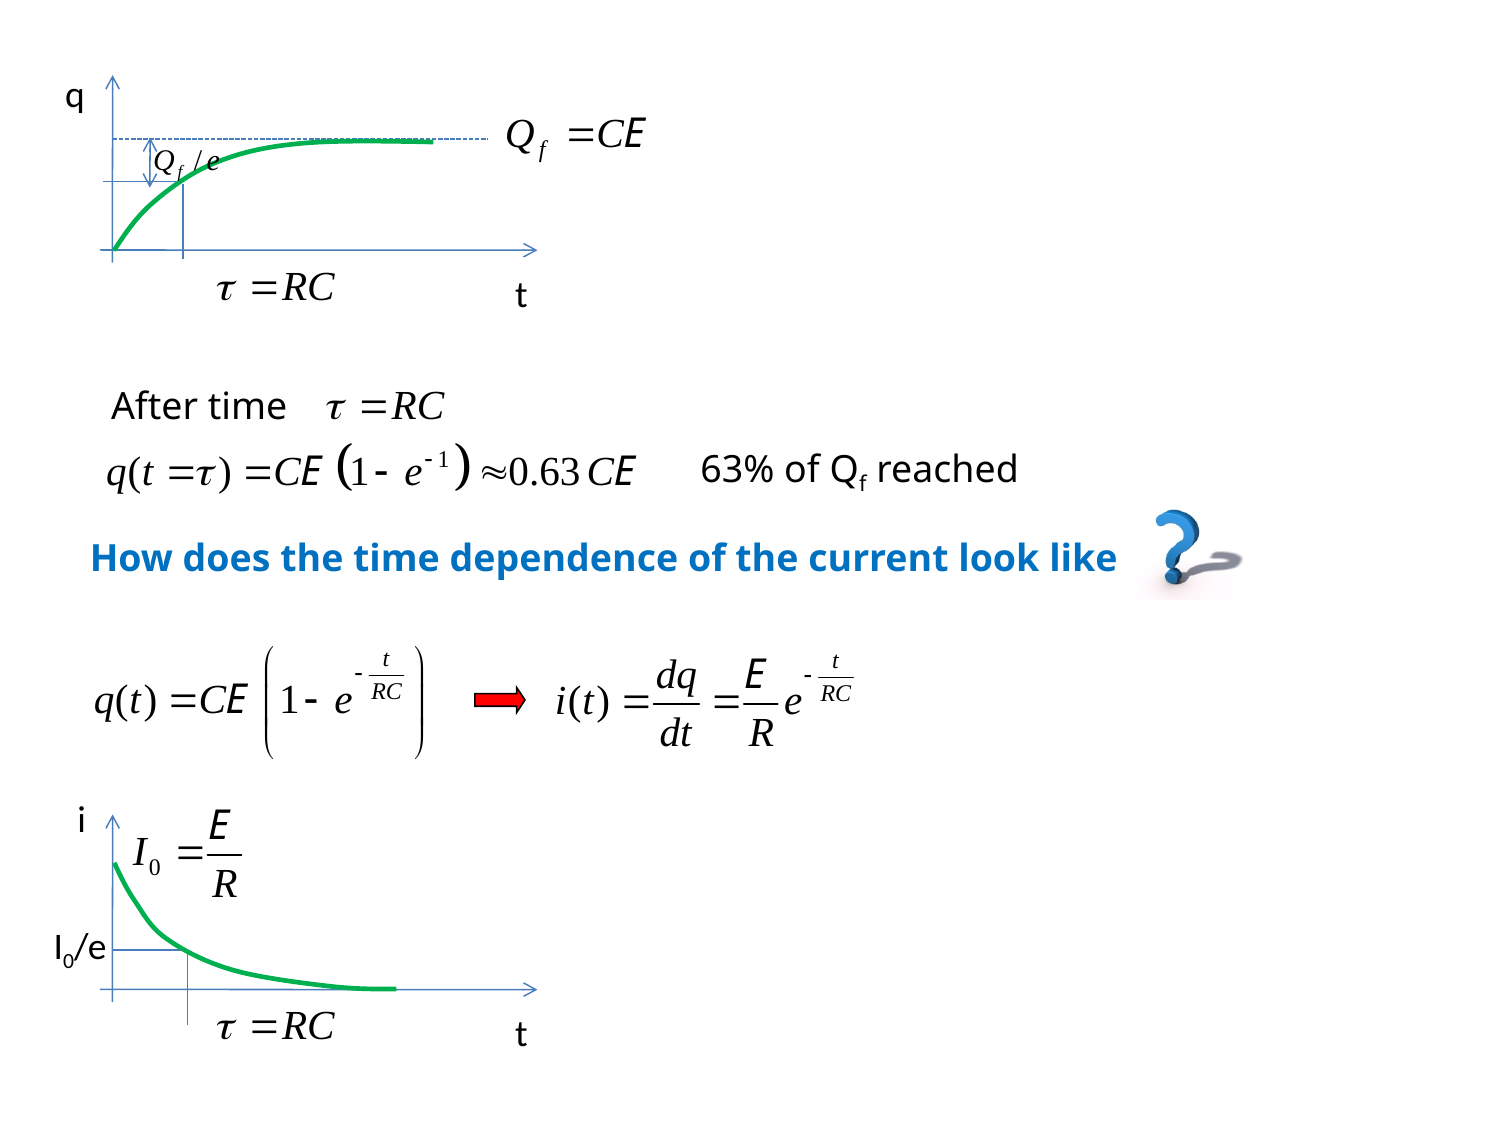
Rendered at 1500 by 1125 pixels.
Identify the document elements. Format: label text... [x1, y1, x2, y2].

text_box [212, 262, 344, 311]
text_box How does the time dependence of the current look like [74, 526, 1119, 587]
text_box i [62, 787, 101, 848]
text_box After time [96, 374, 303, 435]
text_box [99, 437, 653, 514]
picture [1124, 499, 1243, 601]
text_box 63% of Qf reached [685, 437, 1034, 504]
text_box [124, 799, 249, 907]
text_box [87, 637, 435, 769]
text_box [321, 381, 453, 430]
text_box t [500, 1001, 543, 1062]
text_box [212, 1001, 344, 1051]
text_box t [500, 262, 543, 323]
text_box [500, 102, 663, 172]
text_box [145, 916, 392, 987]
text_box [474, 687, 526, 713]
text_box [114, 197, 182, 248]
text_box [149, 137, 226, 188]
text_box [184, 148, 416, 220]
text_box I0/e [38, 918, 122, 981]
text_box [549, 642, 863, 756]
text_box q [50, 62, 100, 123]
text_box [113, 862, 119, 875]
